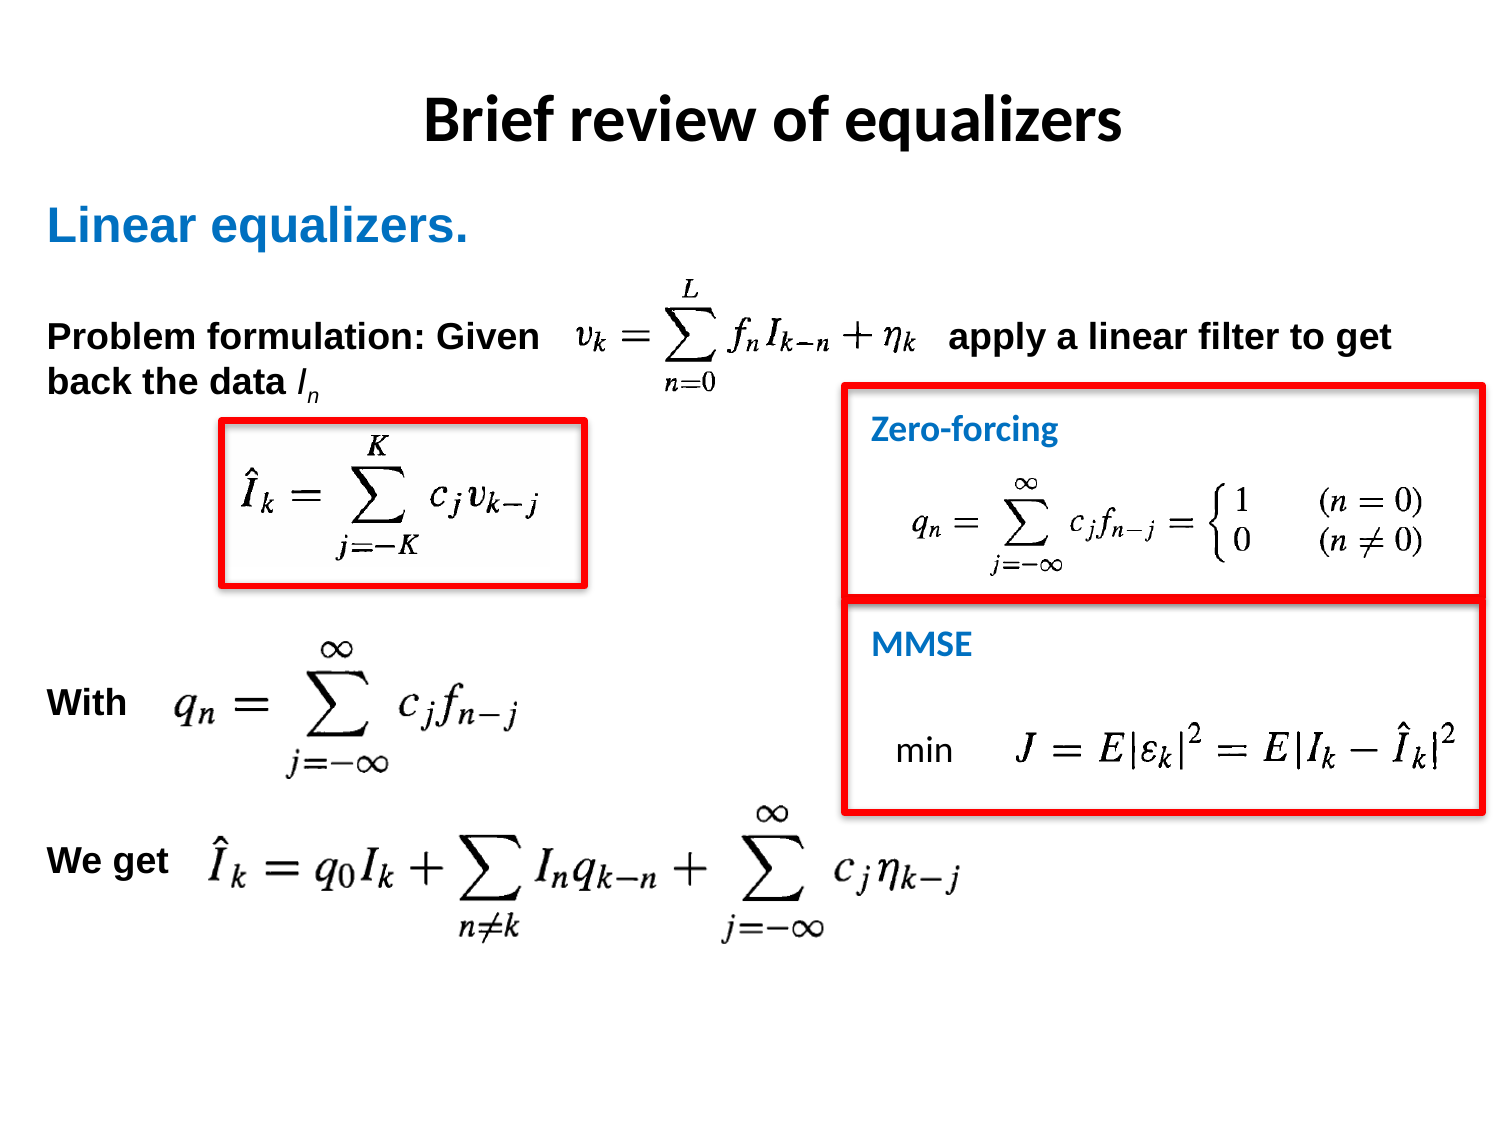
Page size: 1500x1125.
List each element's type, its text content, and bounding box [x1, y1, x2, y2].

picture [548, 266, 929, 398]
text_box [844, 385, 1483, 599]
picture [997, 704, 1468, 779]
list Linear equalizers. Problem formulation: Given apply a linear filter to get back the data In With We get [31, 184, 1473, 1106]
text_box MMSE [856, 611, 1294, 672]
picture [221, 420, 550, 568]
picture [190, 786, 979, 955]
picture [891, 463, 1448, 582]
picture [147, 633, 530, 780]
title Brief review of equalizers [135, 45, 1412, 184]
text_box min [880, 717, 985, 778]
text_box Zero-forcing [856, 397, 1294, 457]
text_box [844, 599, 1483, 813]
text_box [221, 420, 585, 587]
